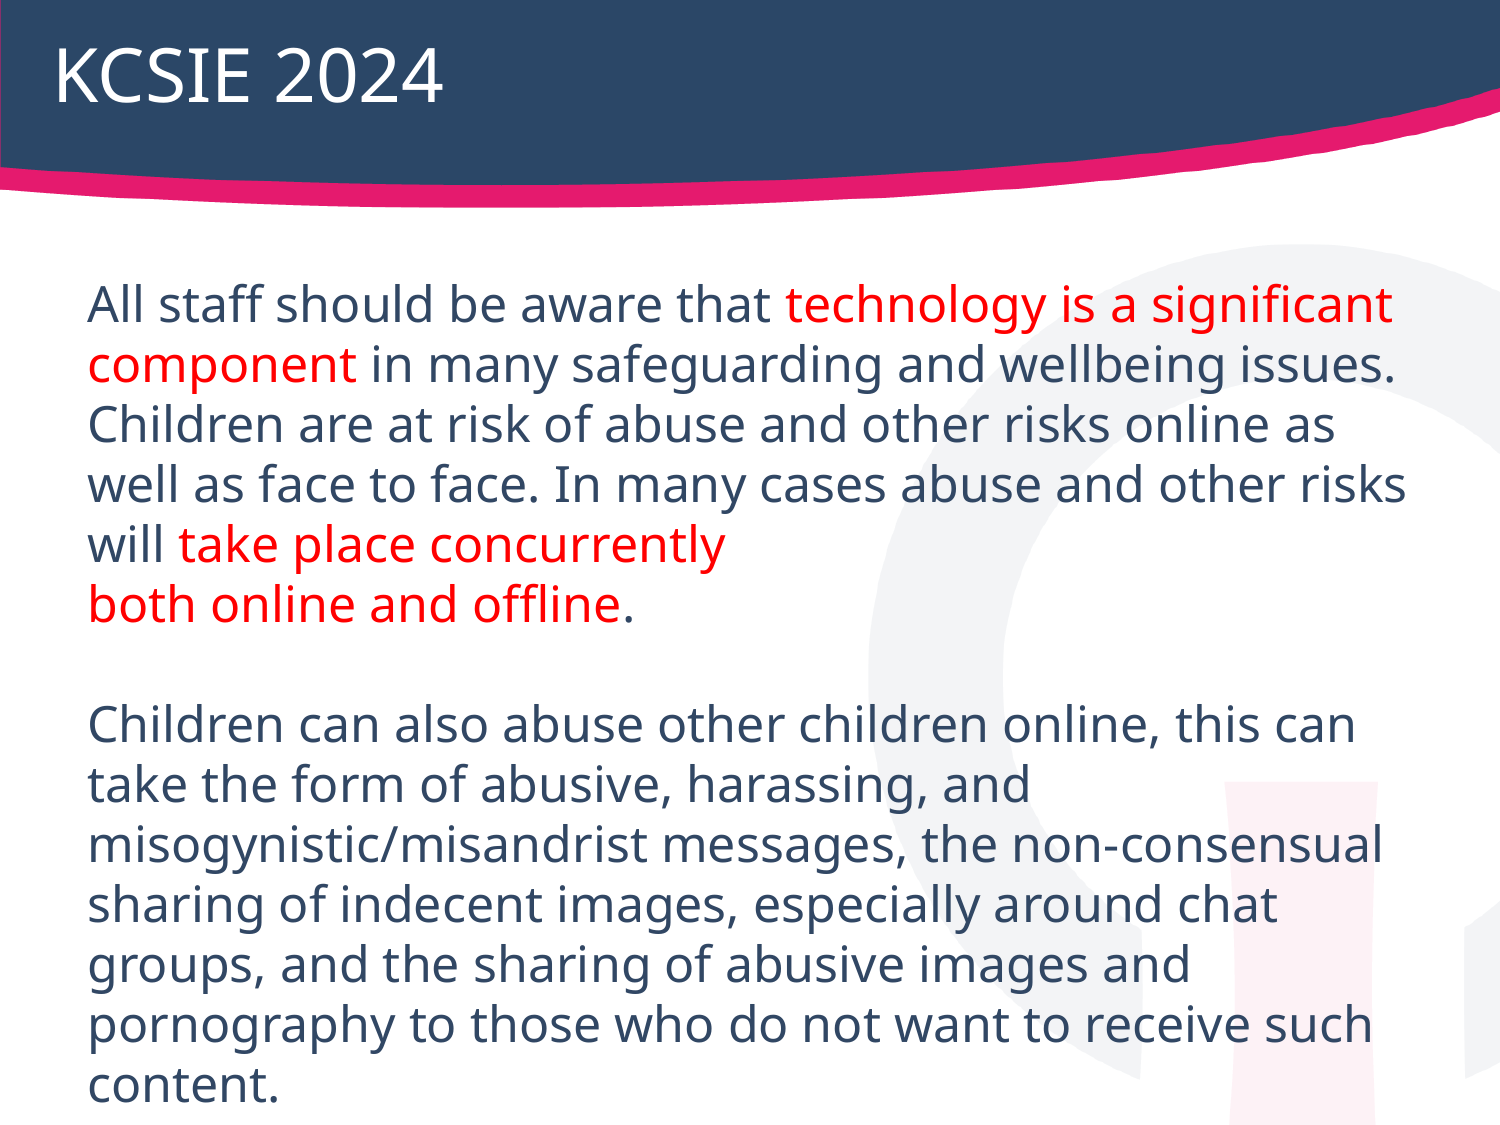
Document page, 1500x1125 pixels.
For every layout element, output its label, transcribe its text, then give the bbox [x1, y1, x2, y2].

list All staff should be aware that technology is a significant component in many safeguarding and wellbeing issues. Children are at risk of abuse and other risks online as well as face to face. In many cases abuse and other risks will take place concurrently both online and offline. Children can also abuse other children online, this can take the form of abusive, harassing, and misogynistic/misandrist messages, the non-consensual sharing of indecent images, especially around chat groups, and the sharing of abusive images and pornography to those who do not want to receive such content. [78, 263, 1436, 1047]
title KCSIE 2024 [43, 37, 1456, 127]
picture [0, 0, 1500, 1125]
